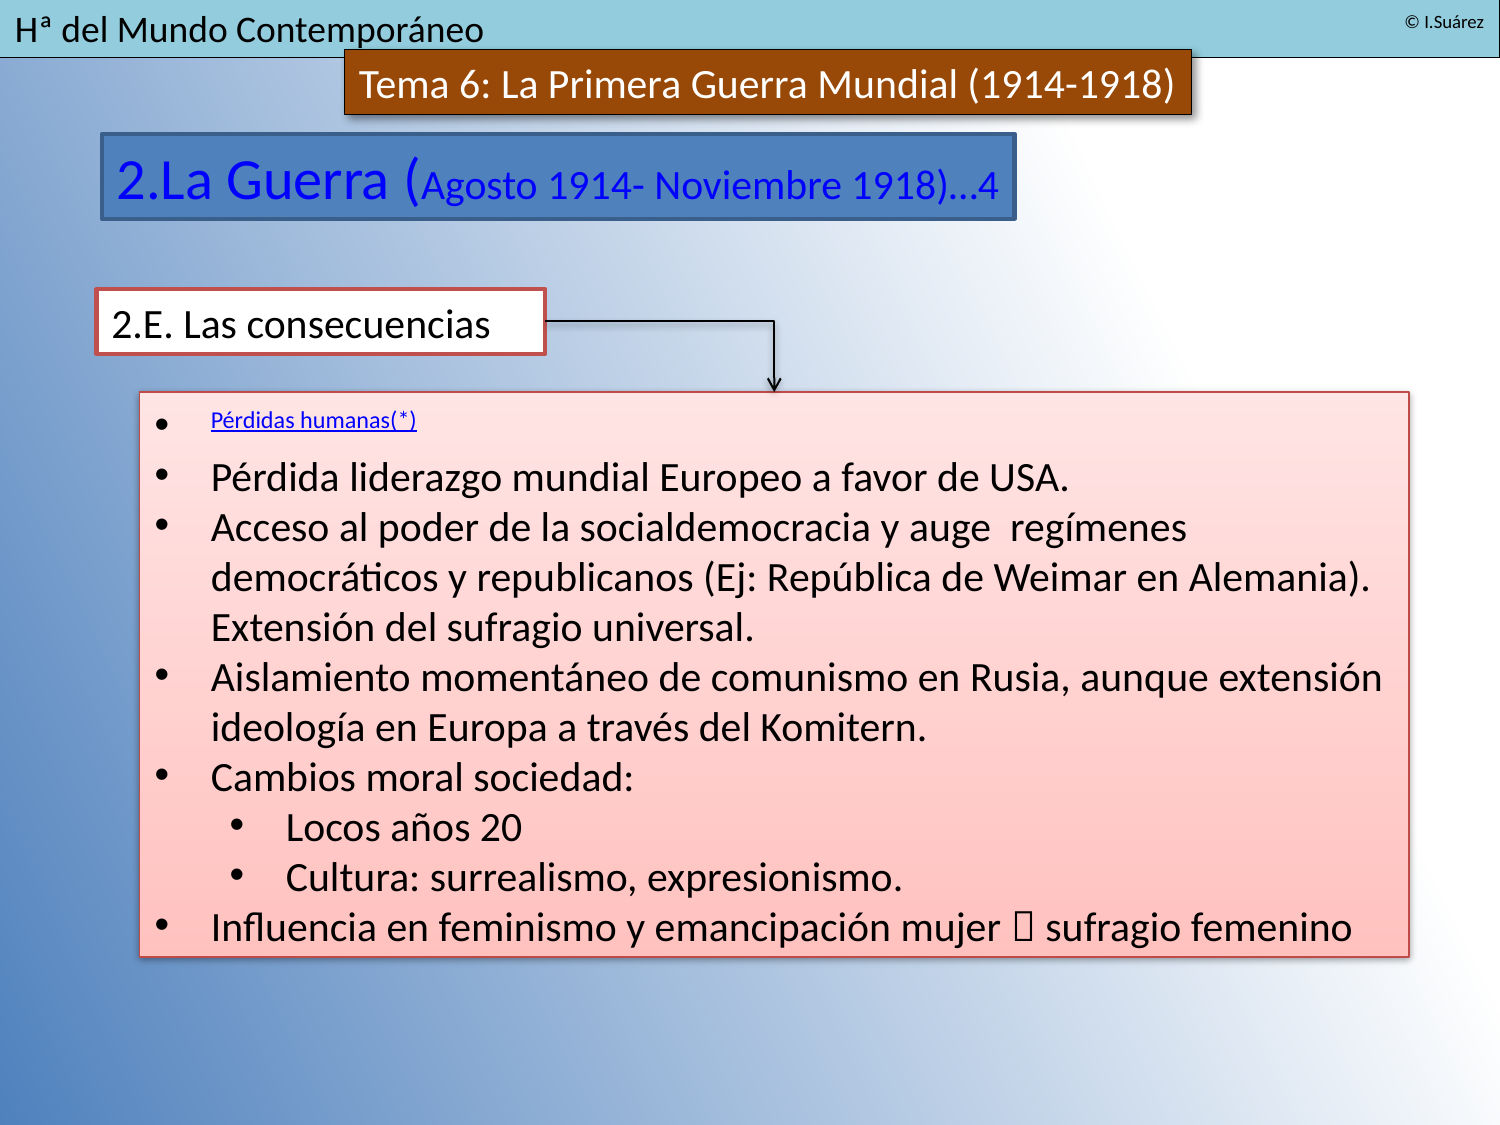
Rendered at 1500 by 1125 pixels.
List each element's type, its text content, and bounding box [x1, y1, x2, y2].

text_box 2.La Guerra (Agosto 1914- Noviembre 1918)…4 [100, 132, 1017, 221]
text_box 2.E. Las consecuencias [94, 287, 547, 356]
text_box Pérdidas humanas(*) Pérdida liderazgo mundial Europeo a favor de USA. Acceso al poder de la socialdemocracia y auge regímenes democráticos y republicanos (Ej: República de Weimar en Alemania). Extensión del sufragio universal. Aislamiento momentáneo de comunismo en Rusia, aunque extensión ideología en Europa a través del Komitern. Cambios moral sociedad: Locos años 20 Cultura: surrealismo, expresionismo. Influencia en feminismo y emancipación mujer  sufragio femenino [139, 391, 1410, 958]
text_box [545, 321, 775, 393]
